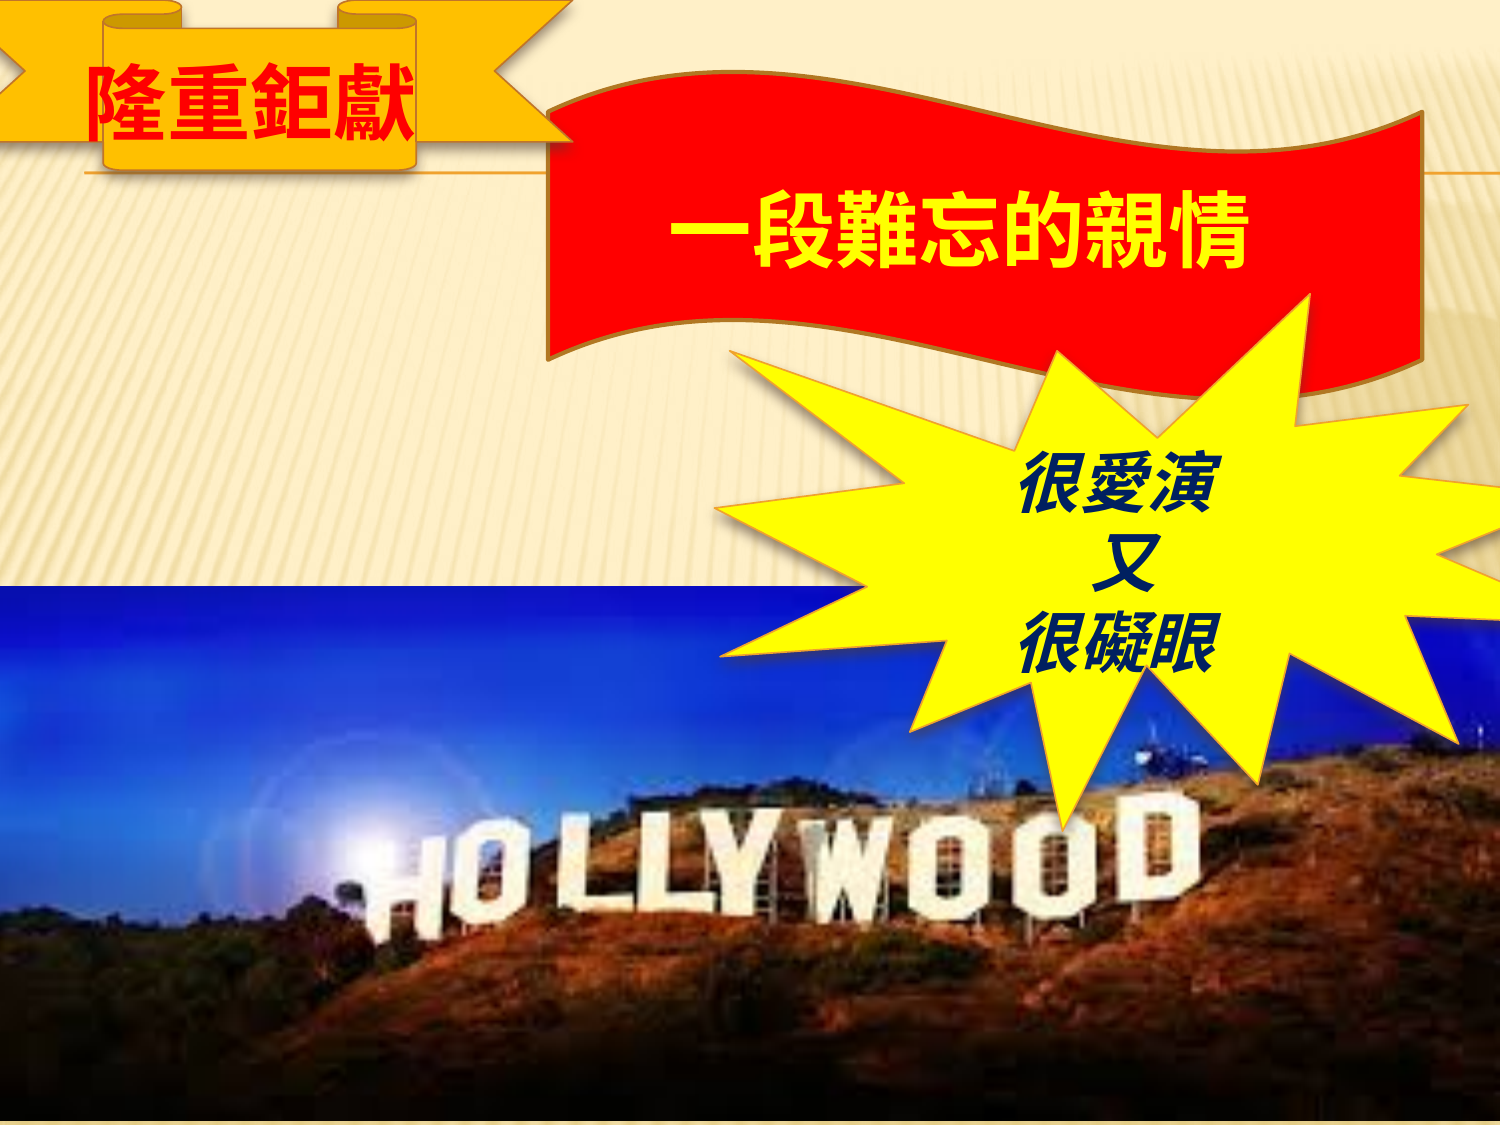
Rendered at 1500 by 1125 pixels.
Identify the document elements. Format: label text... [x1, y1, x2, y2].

text_box [1412, 476, 1500, 585]
text_box [545, 69, 1425, 400]
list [0, 585, 1500, 1121]
text_box 一段難忘的親情 [654, 170, 1342, 285]
text_box [0, 0, 574, 143]
title 隆重鉅獻 [69, 32, 451, 171]
text_box [1021, 349, 1153, 433]
text_box [1161, 293, 1470, 465]
text_box 很愛演 又 很礙眼 [998, 433, 1412, 584]
text_box [713, 350, 998, 584]
